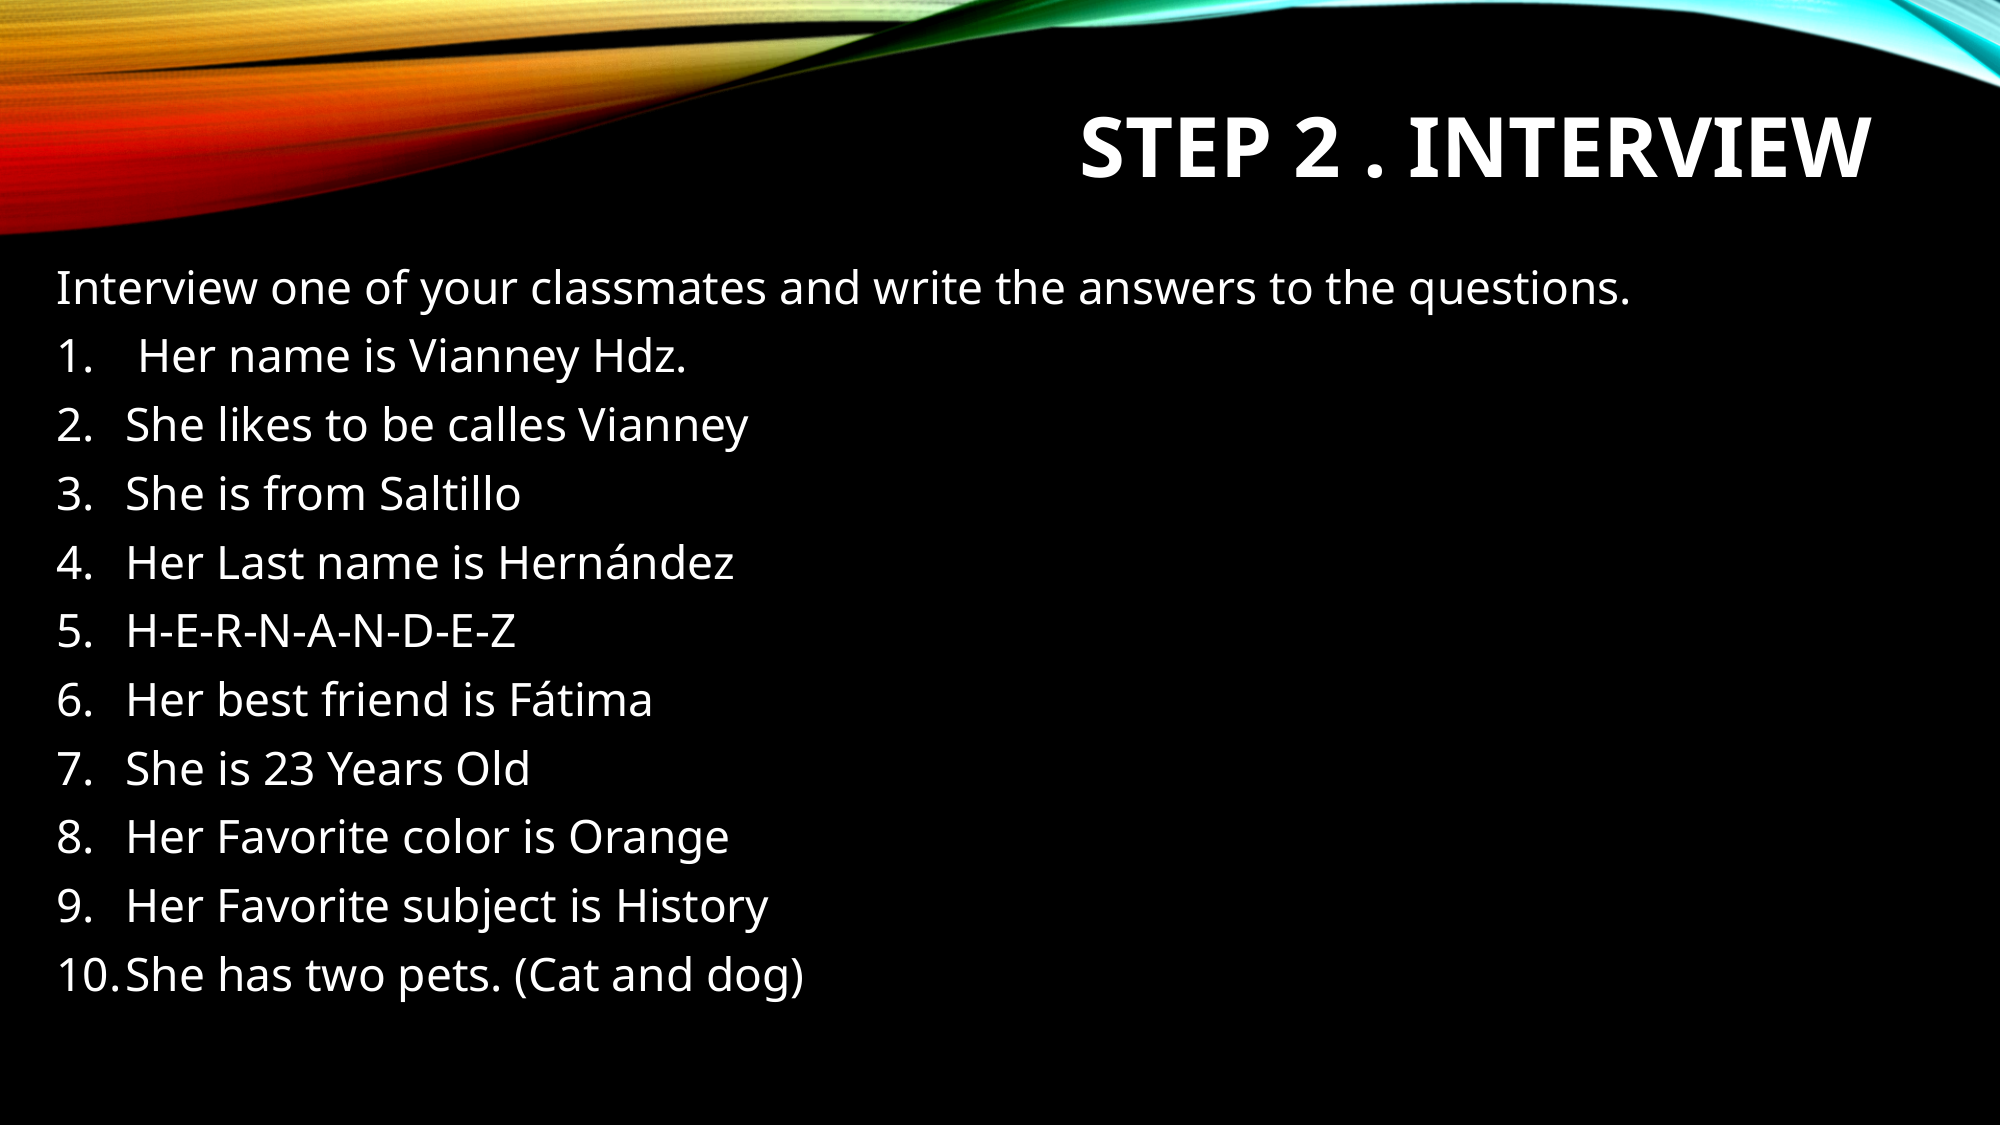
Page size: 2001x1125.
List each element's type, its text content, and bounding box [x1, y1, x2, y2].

title STEP 2 . interview [474, 44, 1888, 256]
picture [0, 0, 2000, 237]
list Interview one of your classmates and write the answers to the questions. Her name is Vianney Hdz. She likes to be calles Vianney She is from Saltillo Her Last name is Hernández H-E-R-N-A-N-D-E-Z Her best friend is Fátima She is 23 Years Old Her Favorite color is Orange Her Favorite subject is History She has two pets. (Cat and dog) [41, 256, 1970, 1081]
